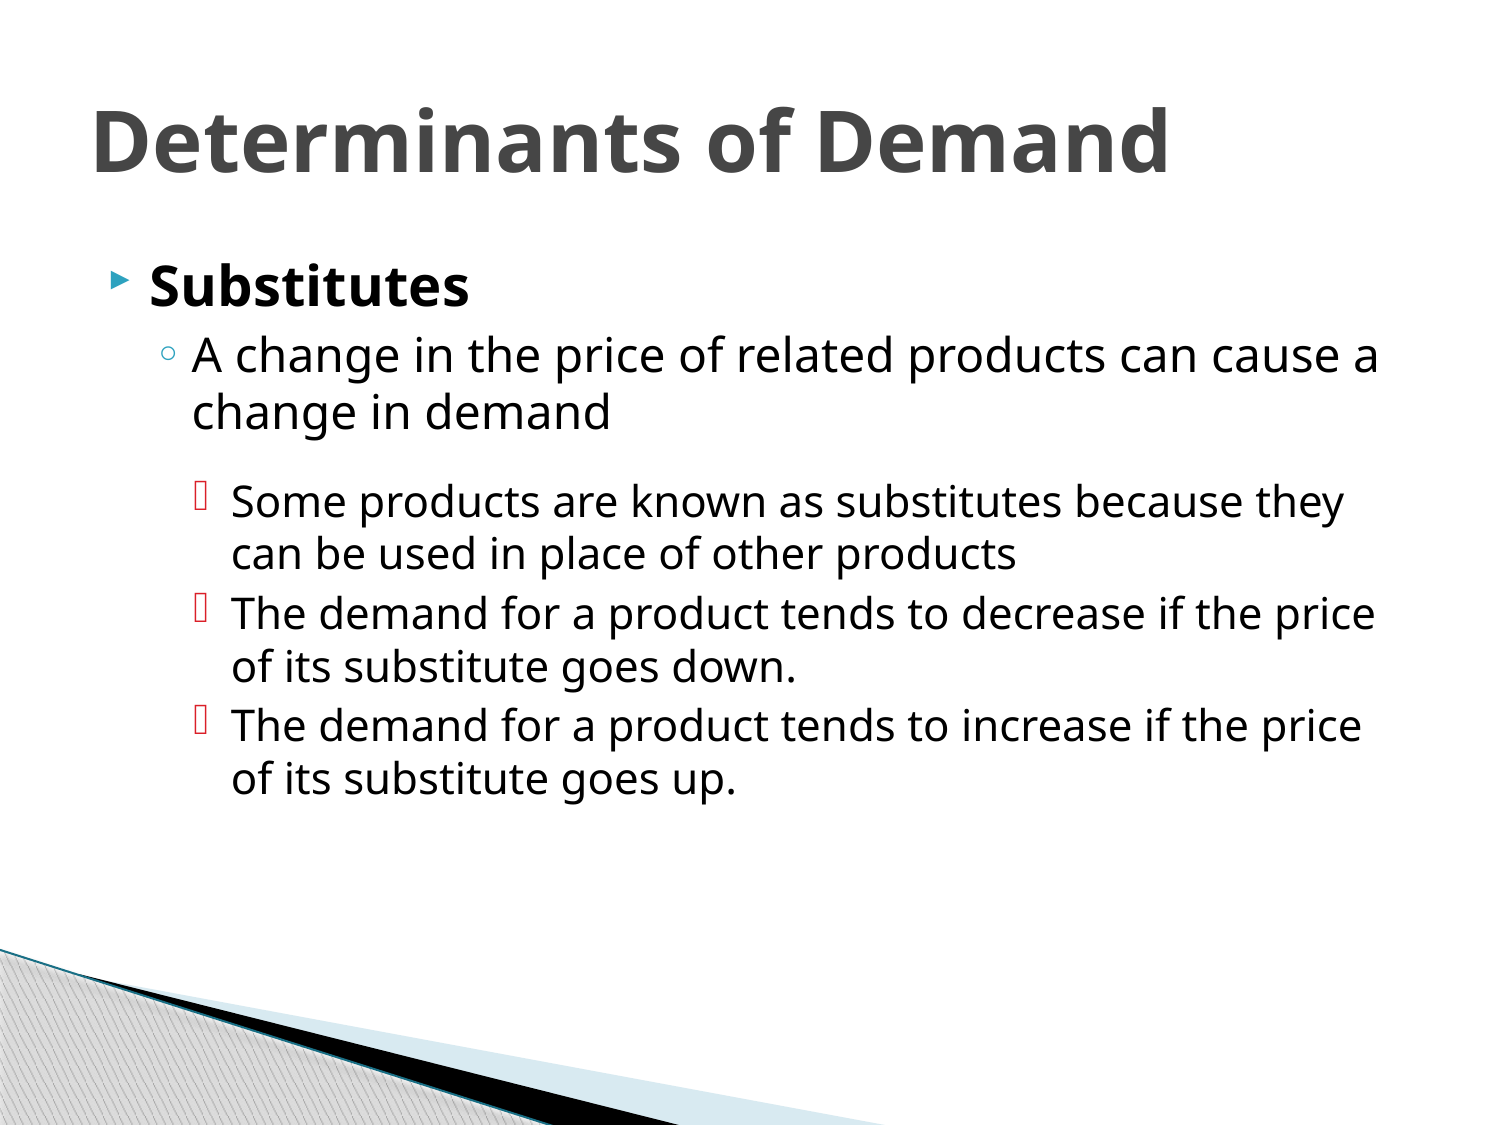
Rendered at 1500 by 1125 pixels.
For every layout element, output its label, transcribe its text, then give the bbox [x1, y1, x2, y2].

list Substitutes A change in the price of related products can cause a change in demand Some products are known as substitutes because they can be used in place of other products The demand for a product tends to decrease if the price of its substitute goes down. The demand for a product tends to increase if the price of its substitute goes up. [75, 243, 1425, 986]
title Determinants of Demand [75, 45, 1425, 233]
